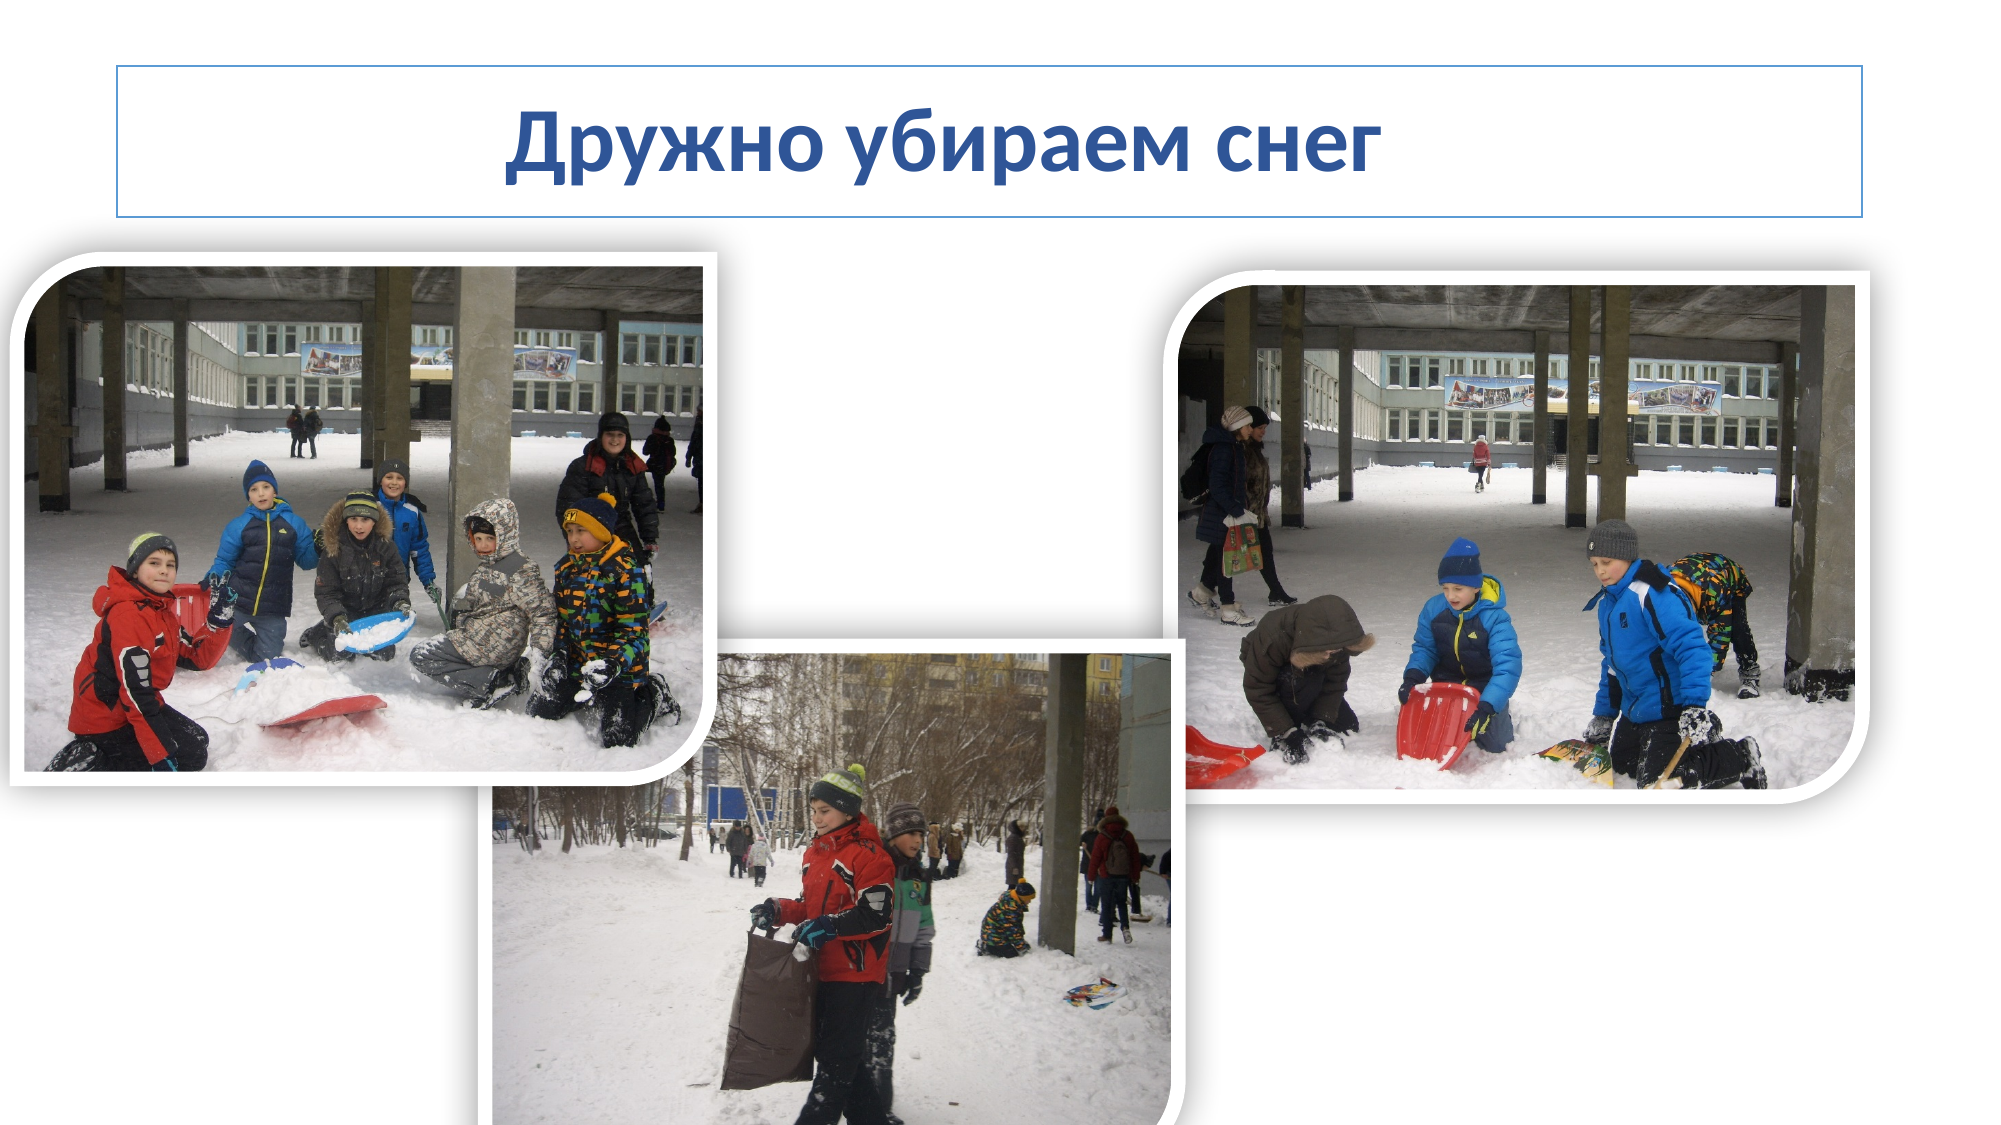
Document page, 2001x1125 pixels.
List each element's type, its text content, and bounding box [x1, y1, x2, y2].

picture [16, 259, 1179, 1125]
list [1170, 277, 1863, 797]
title Дружно убираем снег [116, 65, 1863, 218]
